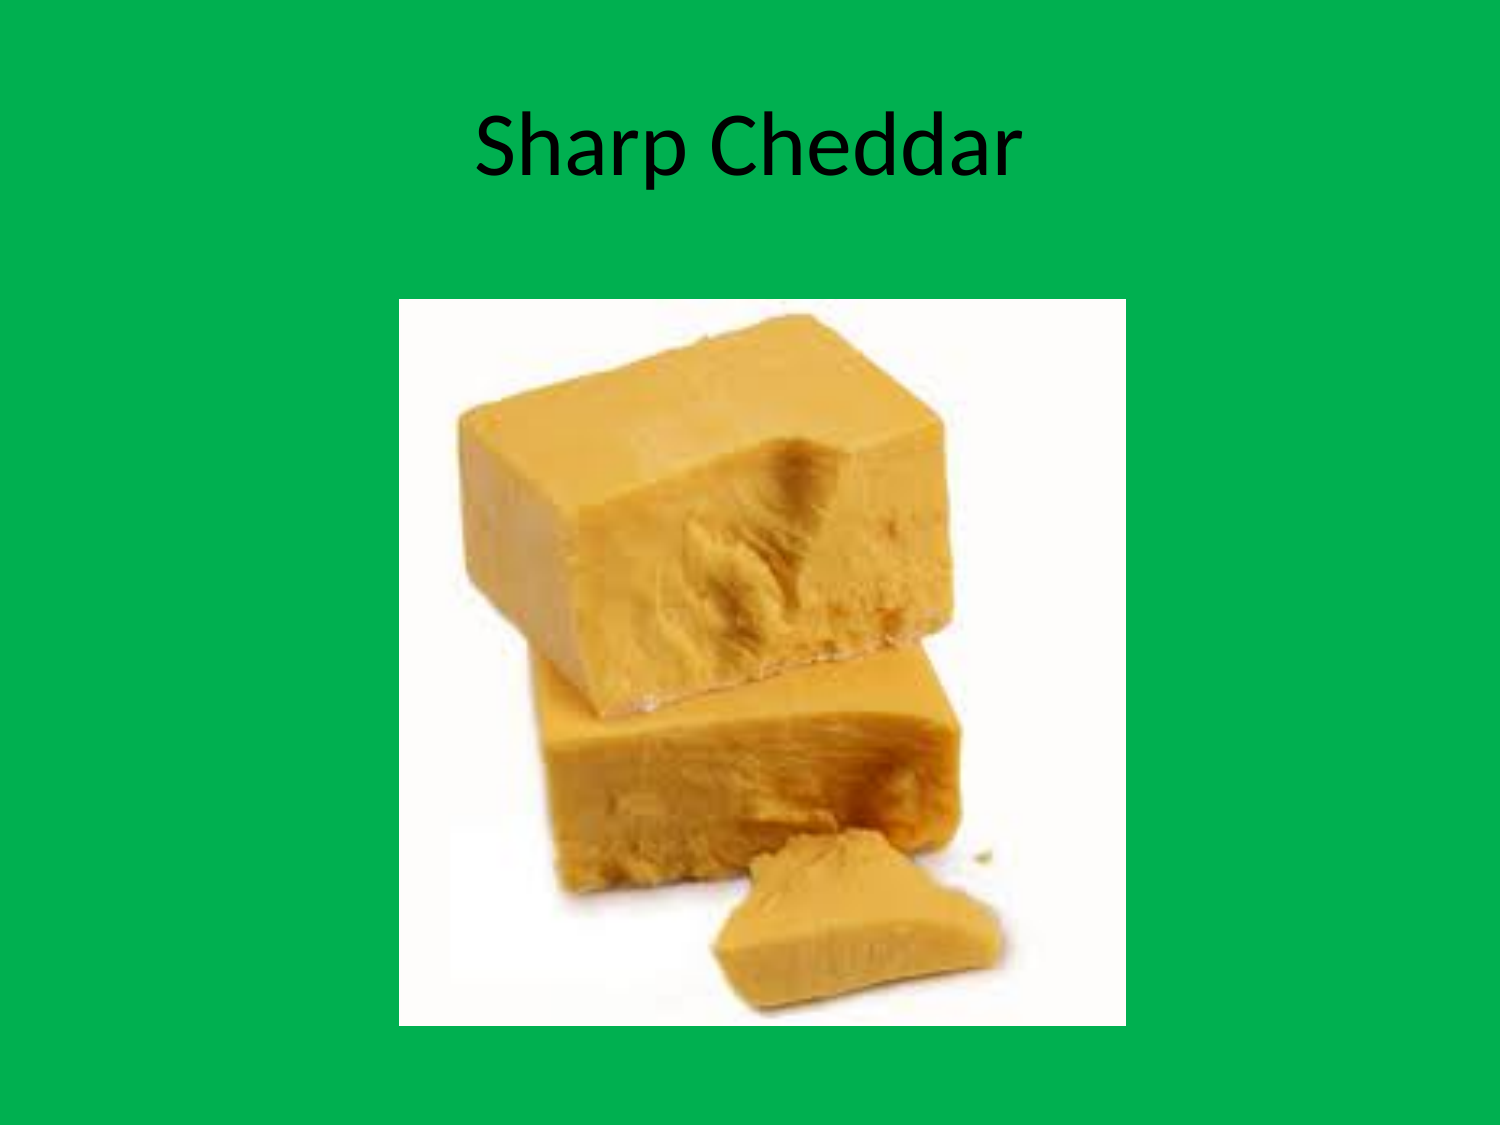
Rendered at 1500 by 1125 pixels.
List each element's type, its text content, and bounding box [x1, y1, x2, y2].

picture [399, 299, 1126, 1026]
title Sharp Cheddar [75, 45, 1425, 233]
